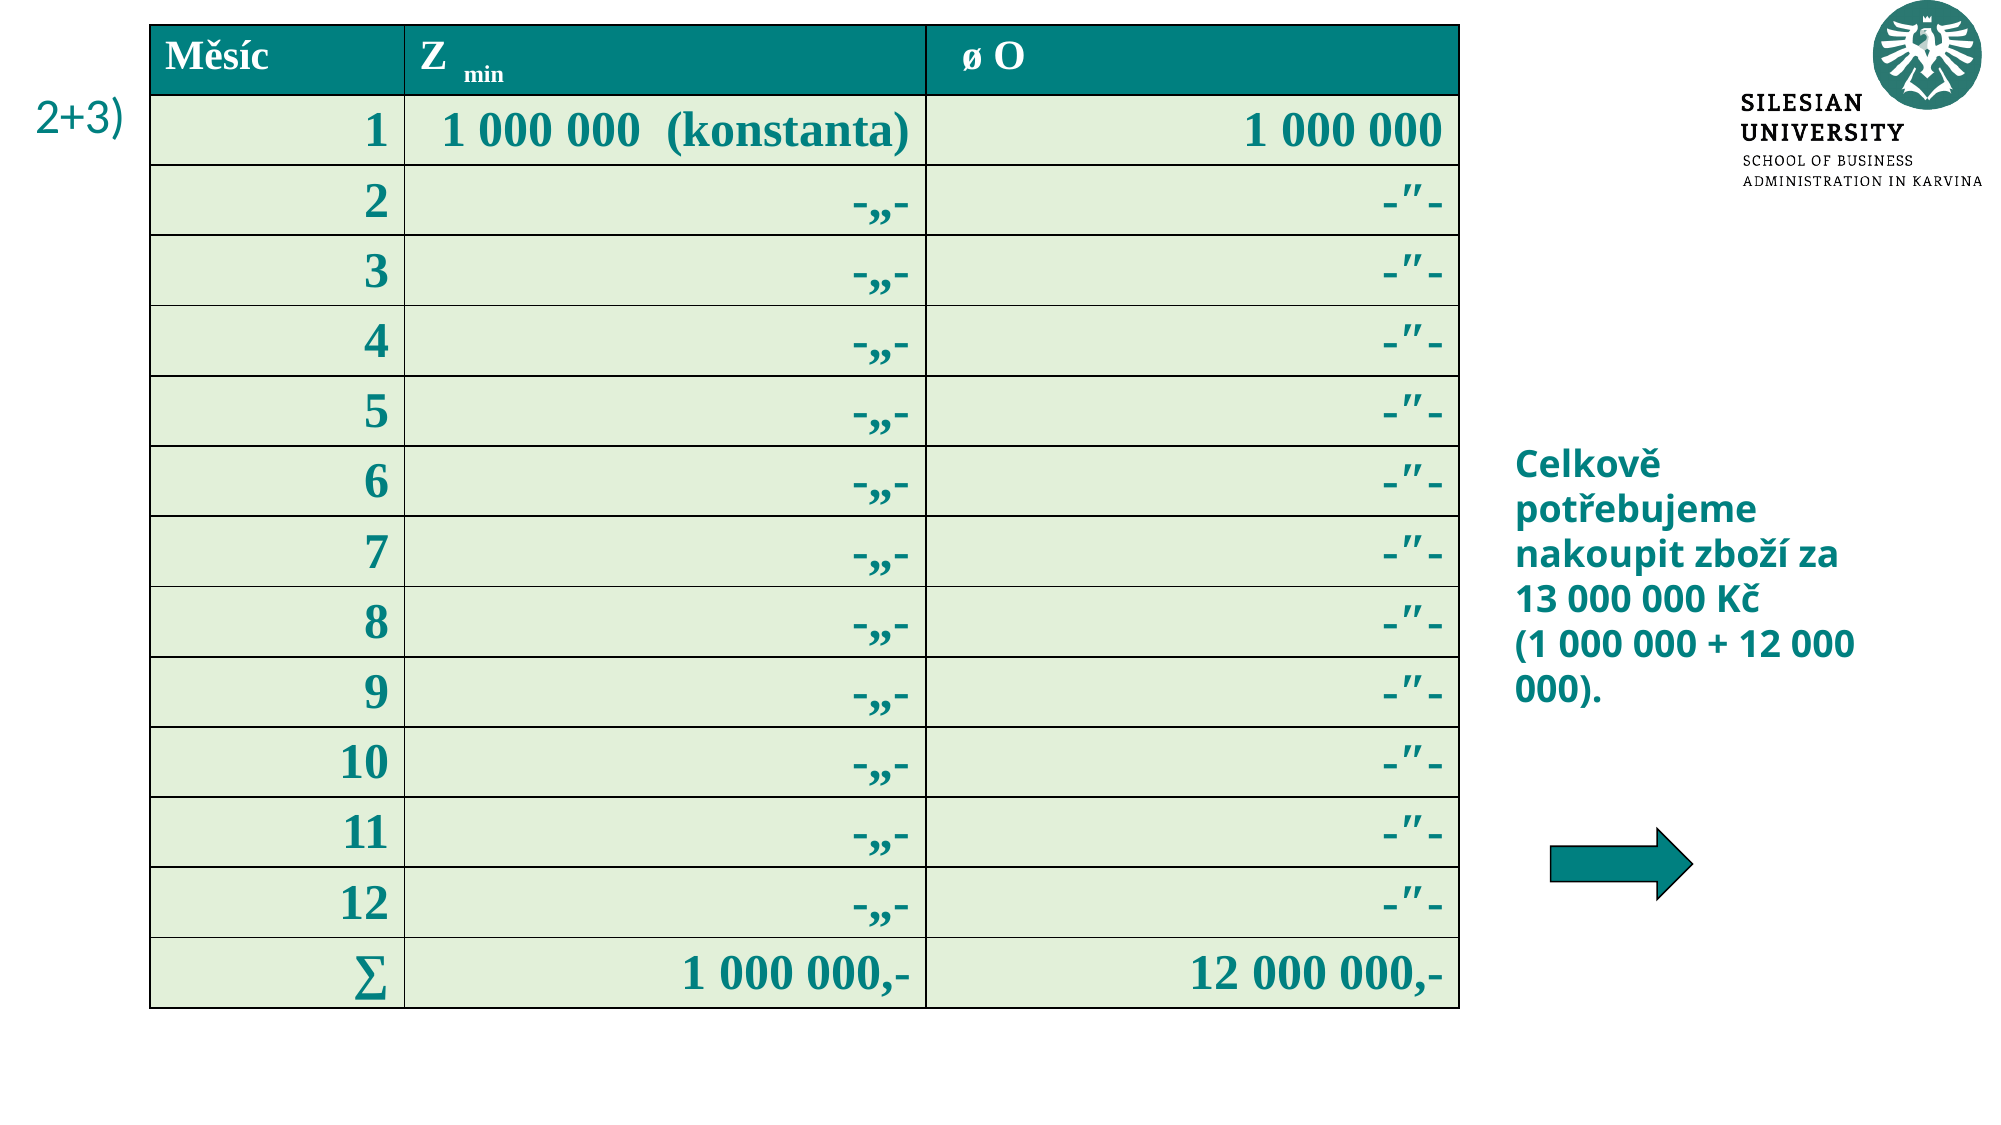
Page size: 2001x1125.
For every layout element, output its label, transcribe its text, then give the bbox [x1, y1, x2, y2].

table_cell 5 [151, 377, 404, 445]
picture [1741, 0, 1982, 186]
table_cell -″- [927, 728, 1458, 796]
table_cell -„- [405, 868, 925, 937]
table_cell -„- [405, 658, 925, 726]
table_cell 1 000 000,- [405, 938, 925, 1007]
table_cell -″- [927, 447, 1458, 515]
table_cell -″- [927, 306, 1458, 375]
table_cell 7 [151, 517, 404, 586]
table_cell 10 [151, 728, 404, 796]
table_cell -„- [405, 798, 925, 866]
text_box Celkově potřebujeme nakoupit zboží za 13 000 000 Kč (1 000 000 + 12 000 000). [1500, 382, 1885, 718]
table_cell -„- [405, 236, 925, 305]
table_cell -″- [927, 658, 1458, 726]
table_cell -″- [927, 868, 1458, 937]
table_header ø O [927, 26, 1458, 94]
table_cell ∑ [151, 938, 404, 1007]
table_header Měsíc [151, 26, 404, 94]
table_cell 1 000 000 [927, 96, 1458, 164]
table_cell -„- [405, 728, 925, 796]
table_cell 6 [151, 447, 404, 515]
table_cell 3 [151, 236, 404, 305]
text_box [1550, 828, 1693, 900]
table_cell -″- [927, 587, 1458, 656]
table_cell -„- [405, 587, 925, 656]
table_cell -″- [927, 166, 1458, 234]
table_cell 1 000 000 (konstanta) [405, 96, 925, 164]
table_cell 1 [151, 96, 404, 164]
table_cell -″- [927, 798, 1458, 866]
table_cell 4 [151, 306, 404, 375]
table_cell -″- [927, 236, 1458, 305]
table_cell -„- [405, 377, 925, 445]
text_box 2+3) [20, 76, 177, 151]
table_cell -„- [405, 306, 925, 375]
table_cell -″- [927, 517, 1458, 586]
table_cell 12 000 000,- [927, 938, 1458, 1007]
table_cell -″- [927, 377, 1458, 445]
table_cell 12 [151, 868, 404, 937]
table_cell -„- [405, 166, 925, 234]
table_cell -„- [405, 517, 925, 586]
table_header Z min [405, 26, 925, 94]
table_cell 2 [151, 166, 404, 234]
table_cell 9 [151, 658, 404, 726]
table_cell 11 [151, 798, 404, 866]
table_cell -„- [405, 447, 925, 515]
table_cell 8 [151, 587, 404, 656]
